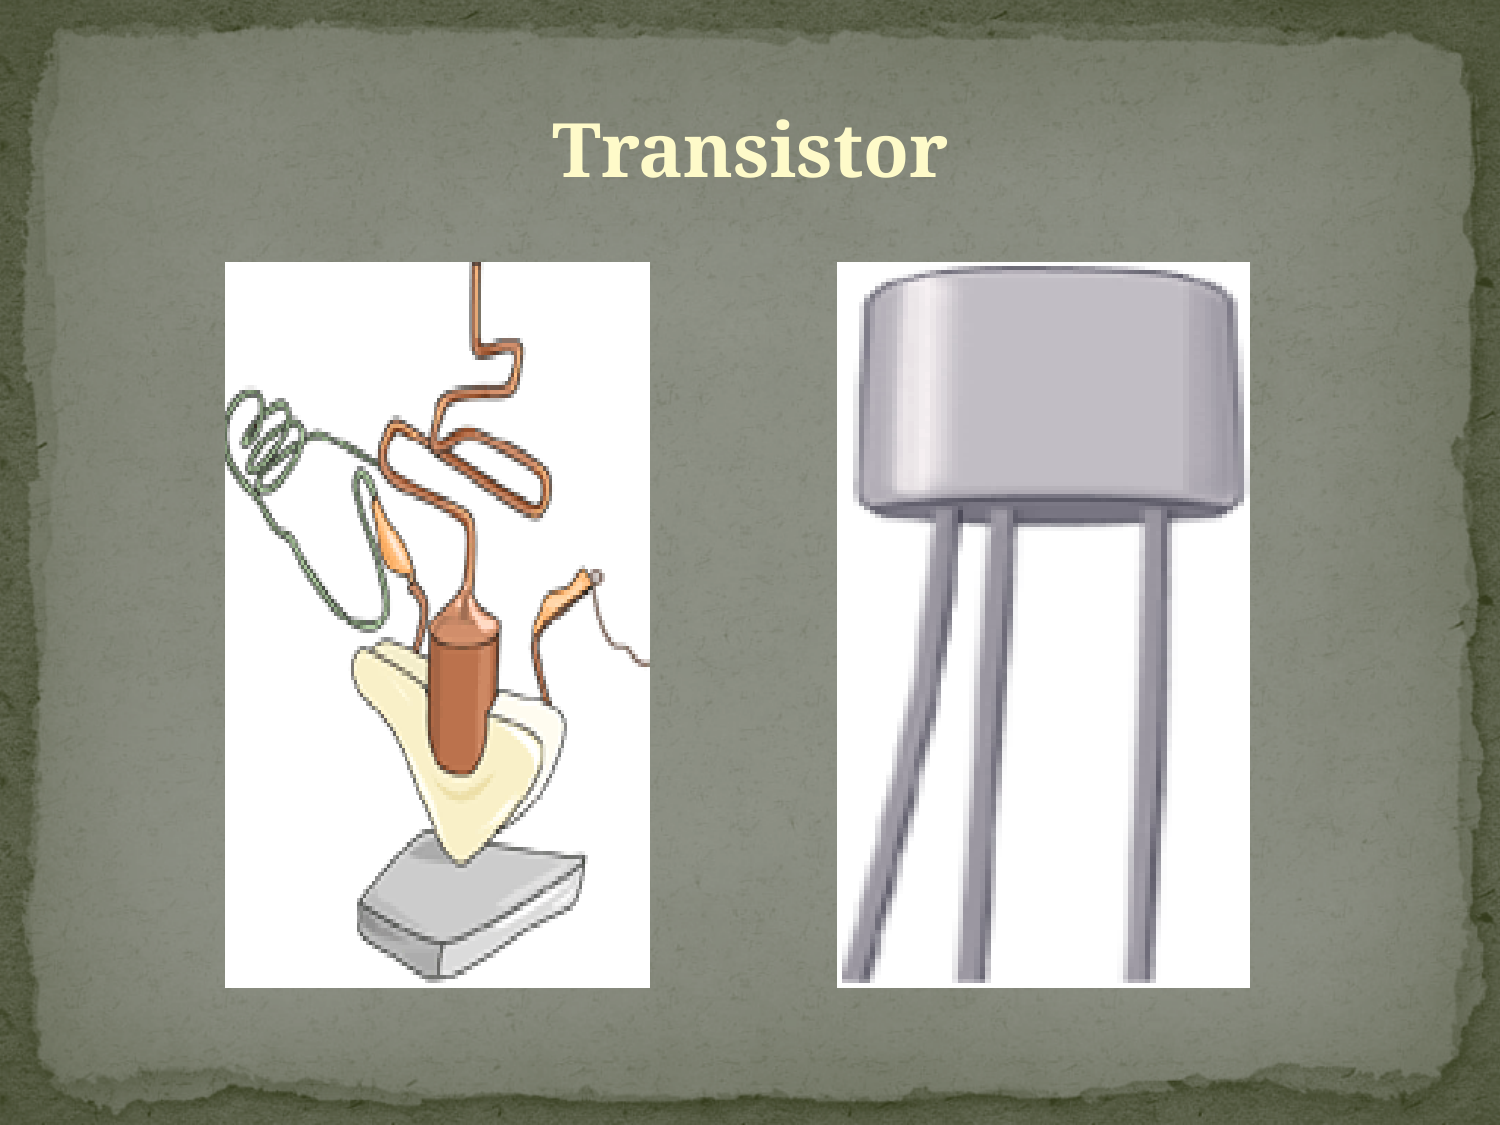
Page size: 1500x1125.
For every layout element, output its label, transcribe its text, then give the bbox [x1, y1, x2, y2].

text_box Transistor [537, 94, 1013, 200]
picture [225, 262, 651, 988]
picture [837, 262, 1251, 988]
